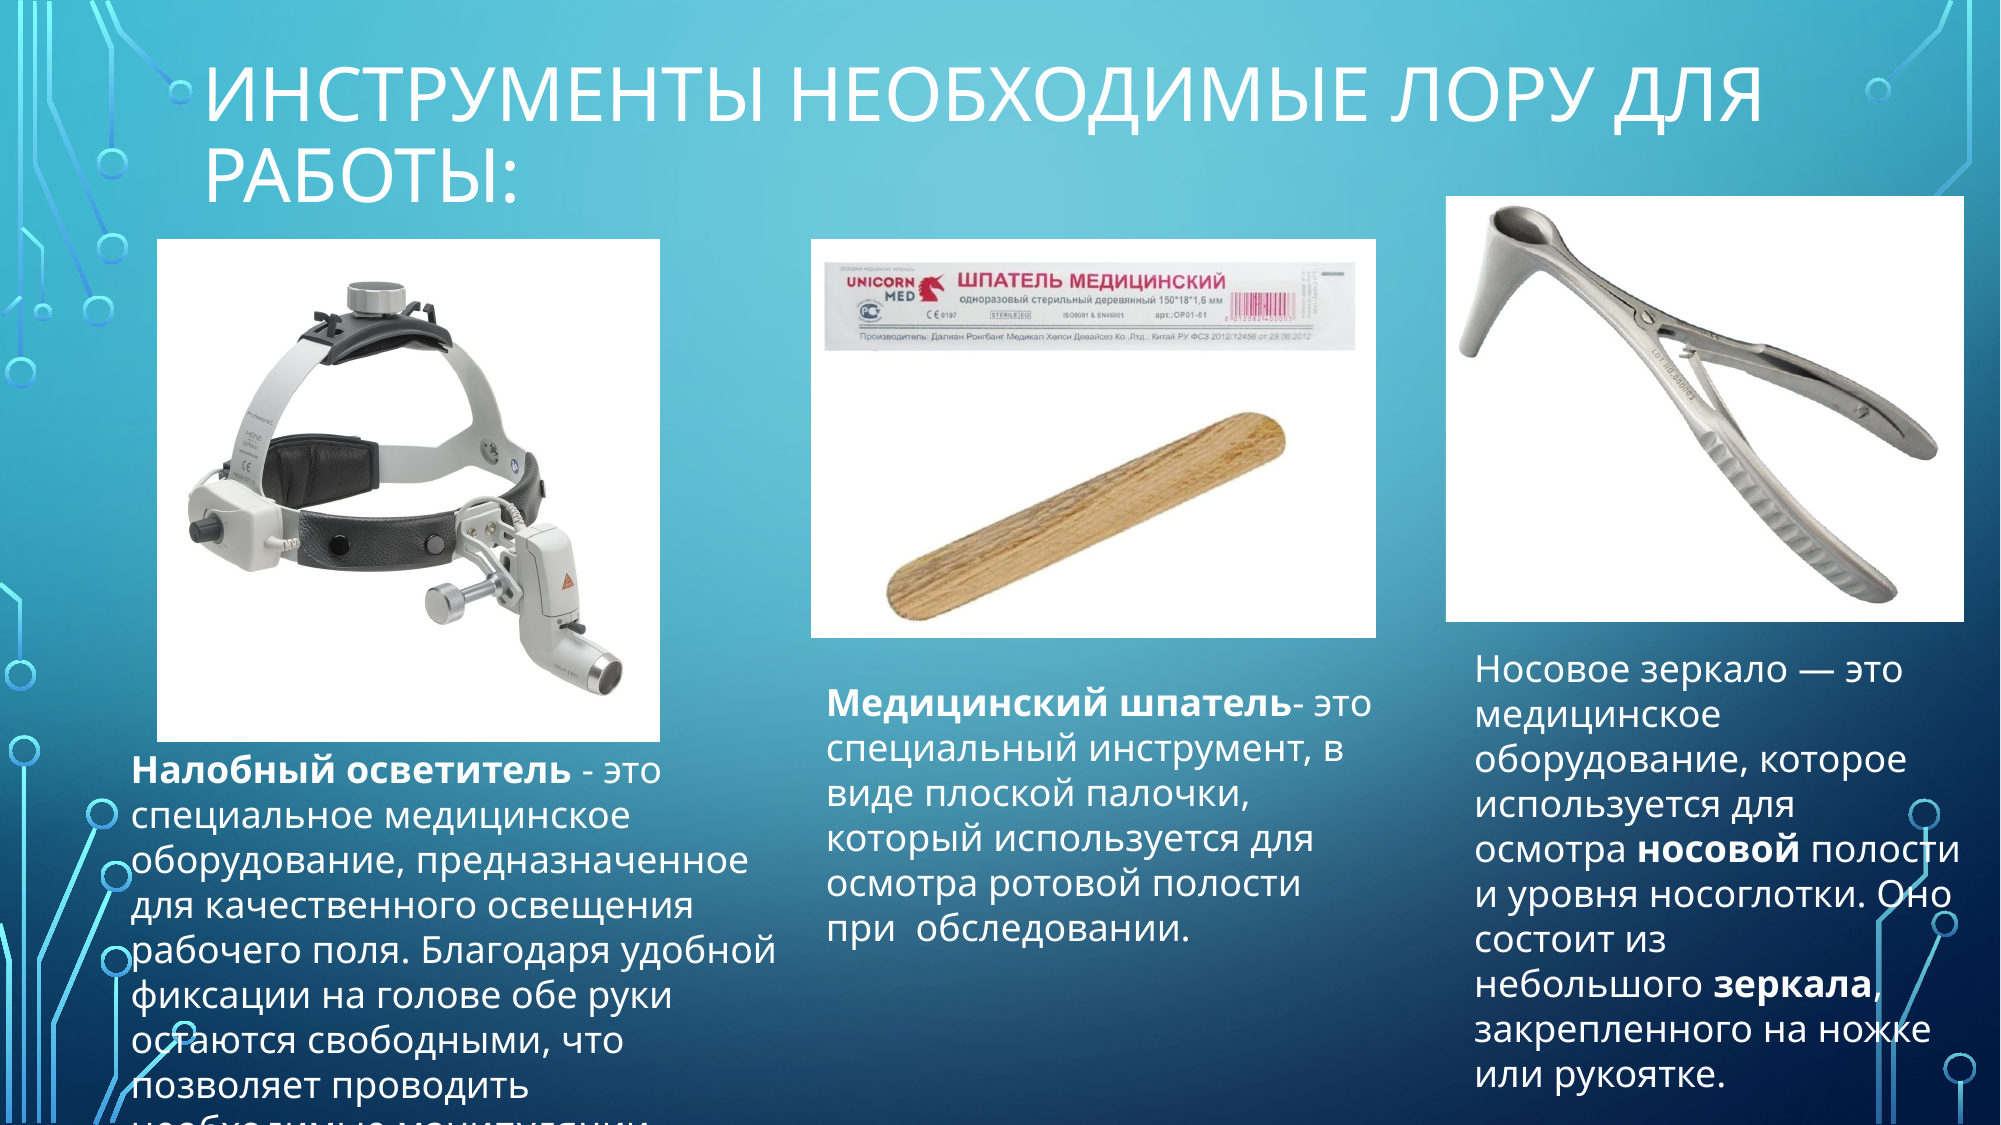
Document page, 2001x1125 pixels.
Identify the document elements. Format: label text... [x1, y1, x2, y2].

text_box Налобный осветитель - это специальное медицинское оборудование, предназначенное для качественного освещения рабочего поля. Благодаря удобной фиксации на голове обе руки остаются свободными, что позволяет проводить необходимые манипуляции. [115, 738, 811, 1125]
title Инструменты необходимые лору для работы: [187, 16, 1813, 259]
text_box Медицинский шпатель- это специальный инструмент, в виде плоской палочки, который используется для осмотра ротовой полости при обследовании. [811, 671, 1389, 957]
text_box Носовое зеркало — это медицинское оборудование, которое используется для осмотра носовой полости и уровня носоглотки. Оно состоит из небольшого зеркала, закрепленного на ножке или рукоятке. [1459, 637, 2000, 1103]
picture [156, 239, 660, 742]
picture [1445, 195, 1964, 622]
picture [810, 239, 1377, 639]
